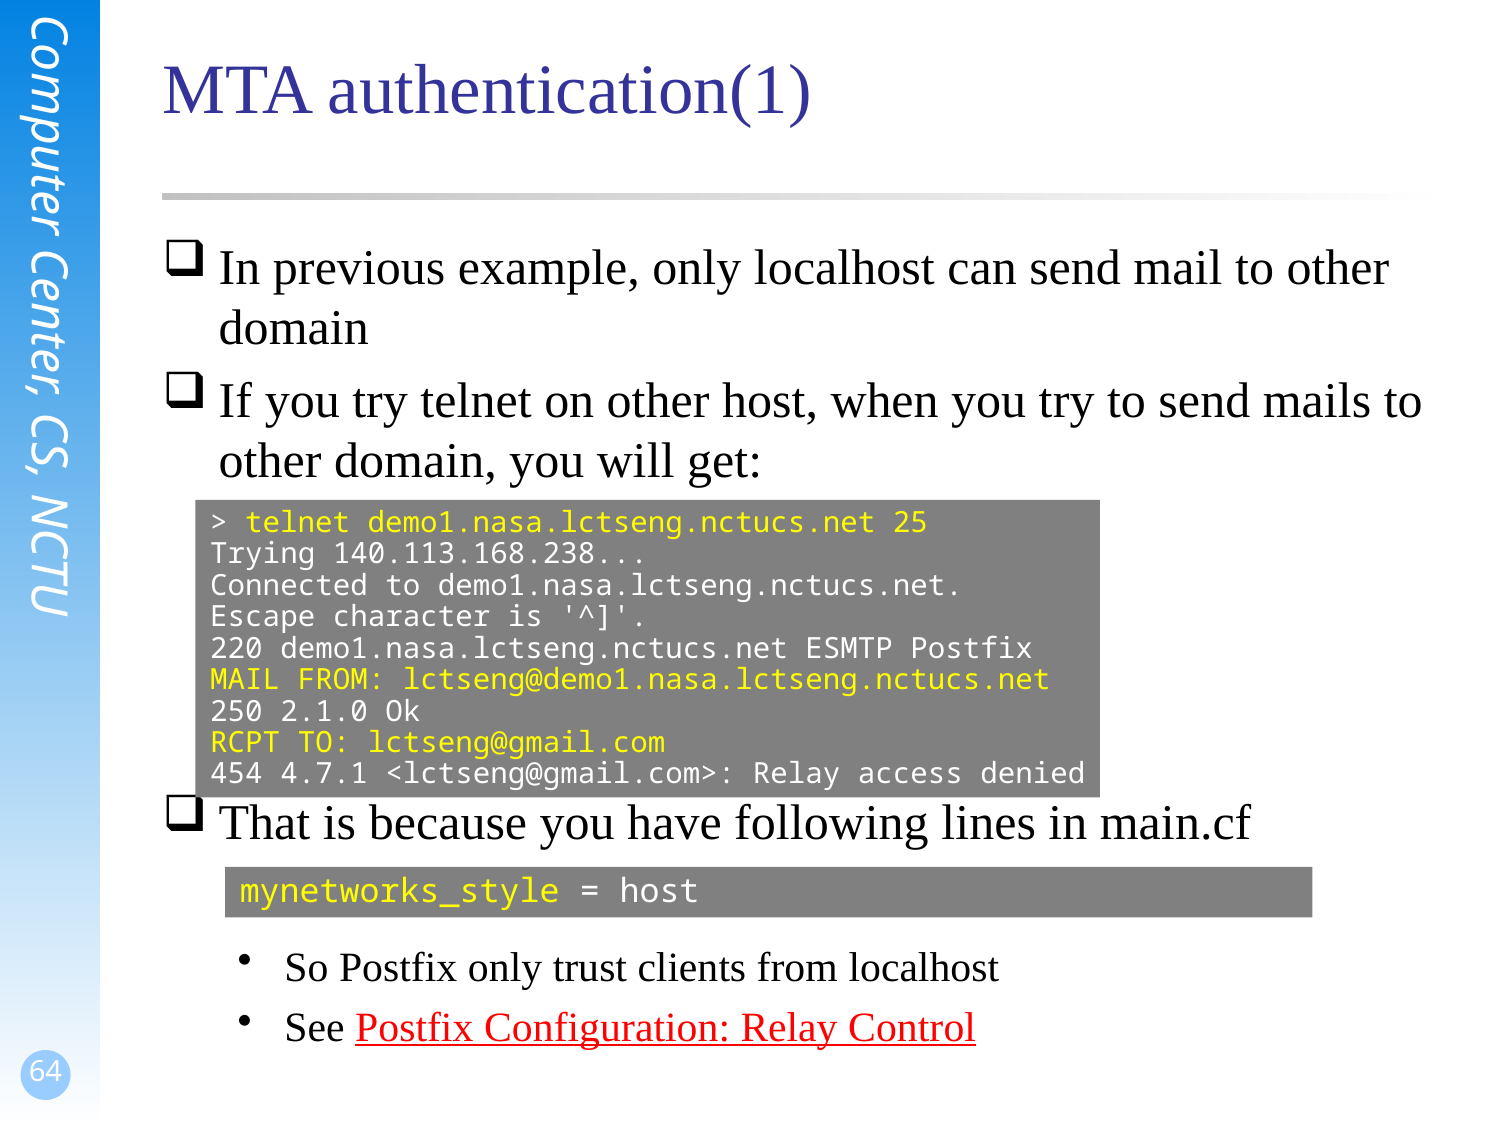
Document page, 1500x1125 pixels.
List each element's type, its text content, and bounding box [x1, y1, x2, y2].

title MTA authentication(1) [162, 42, 1438, 231]
list In previous example, only localhost can send mail to other domain If you try telnet on other host, when you try to send mails to other domain, you will get: That is because you have following lines in main.cf So Postfix only trust clients from localhost See Postfix Configuration: Relay Control [162, 234, 1438, 1075]
text_box > telnet demo1.nasa.lctseng.nctucs.net 25 Trying 140.113.168.238... Connected to demo1.nasa.lctseng.nctucs.net. Escape character is '^]'. 220 demo1.nasa.lctseng.nctucs.net ESMTP Postfix MAIL FROM: lctseng@demo1.nasa.lctseng.nctucs.net 250 2.1.0 Ok RCPT TO: lctseng@gmail.com 454 4.7.1 <lctseng@gmail.com>: Relay access denied [195, 499, 1100, 798]
text_box mynetworks_style = host [225, 866, 1313, 918]
